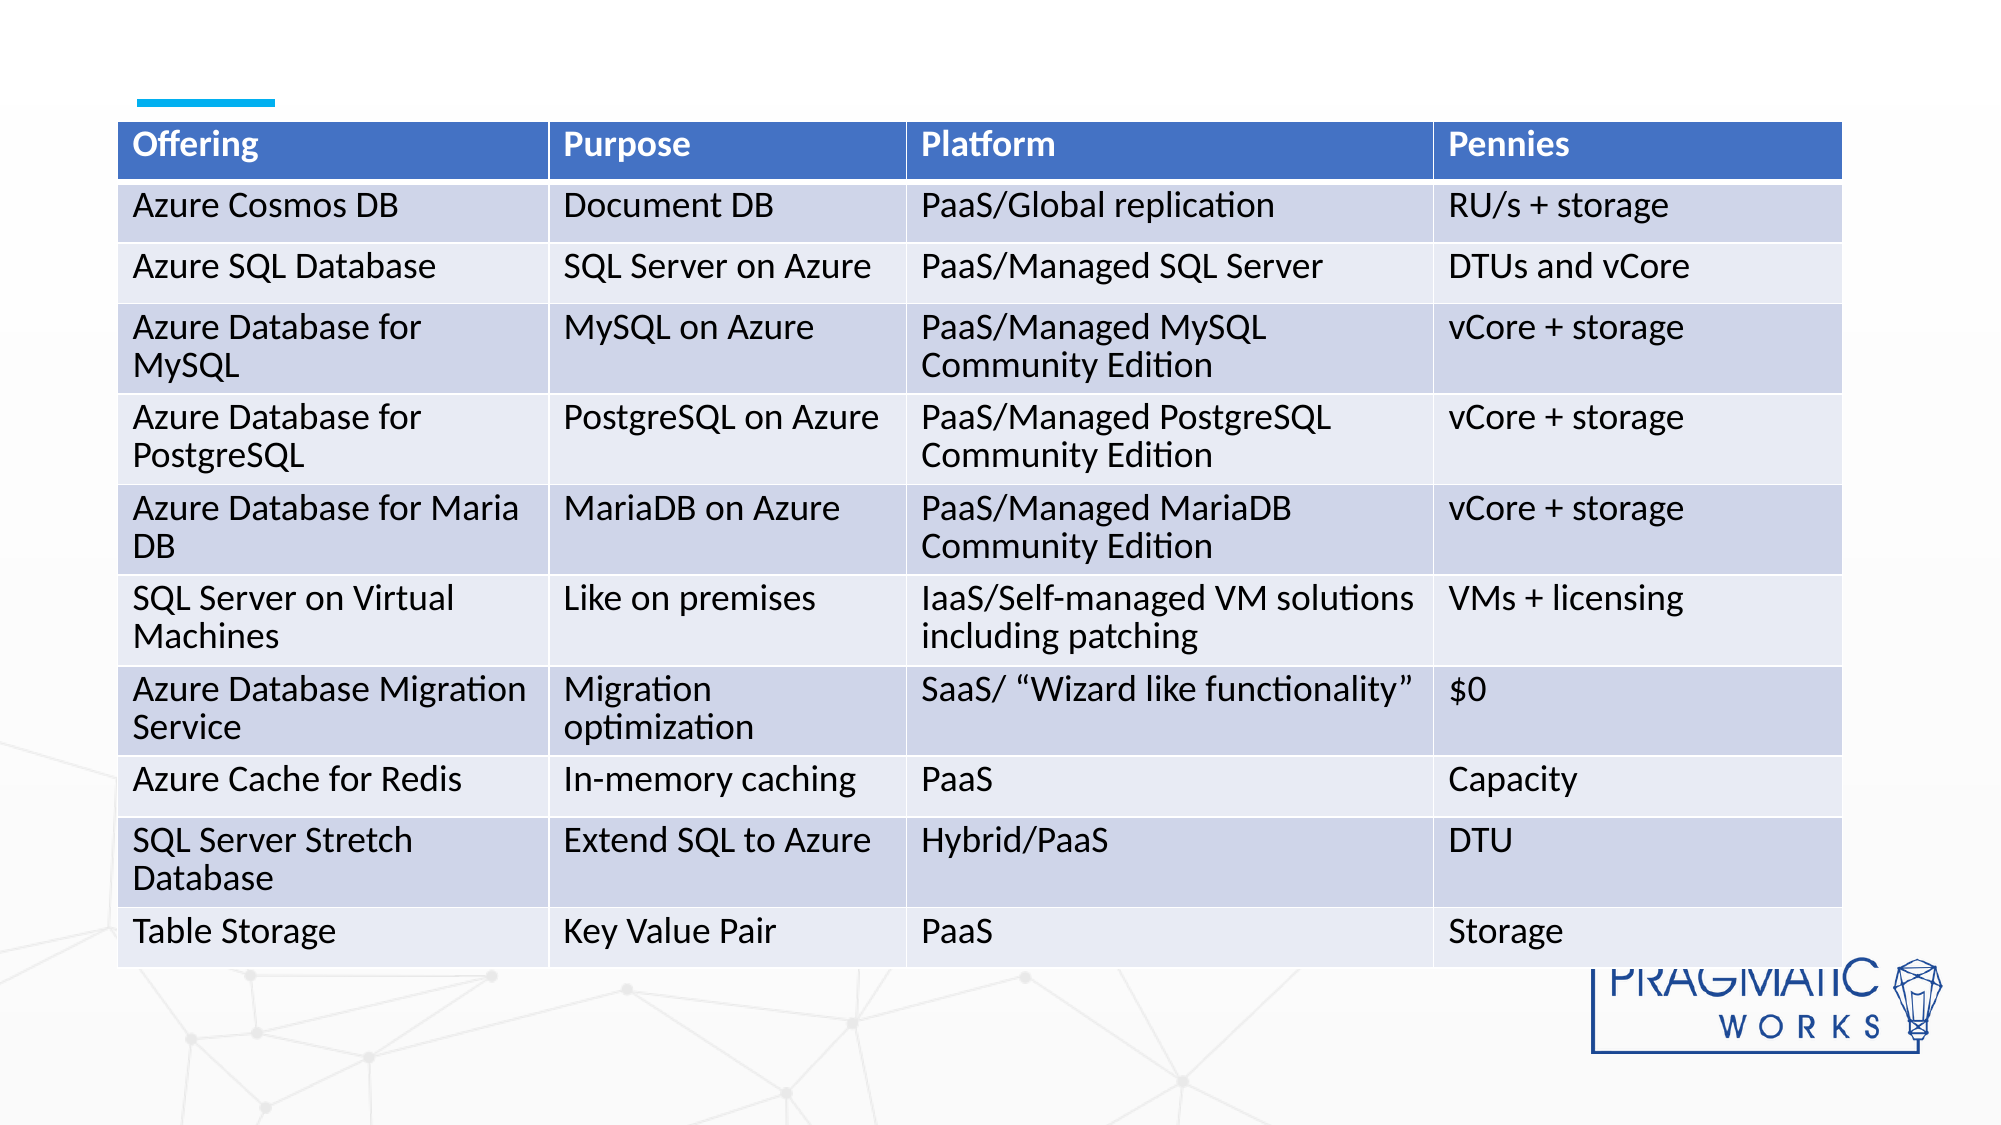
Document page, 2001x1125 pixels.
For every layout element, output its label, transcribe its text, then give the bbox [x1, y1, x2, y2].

table_cell IaaS/Self-managed VM solutions including patching [907, 576, 1433, 665]
table_cell PaaS [907, 757, 1433, 816]
table_cell PaaS/Managed MariaDB Community Edition [907, 485, 1433, 574]
table_cell Azure Cosmos DB [118, 185, 548, 242]
table_cell Azure Cache for Redis [118, 757, 548, 816]
table_header Platform [907, 122, 1433, 179]
table_header Pennies [1434, 122, 1842, 179]
table_cell MySQL on Azure [550, 304, 906, 393]
table_cell In-memory caching [550, 757, 906, 816]
table_cell SQL Server on Virtual Machines [118, 576, 548, 665]
table_cell vCore + storage [1434, 304, 1842, 393]
table_cell Capacity [1434, 757, 1842, 816]
table_cell RU/s + storage [1434, 185, 1842, 242]
table_cell Azure SQL Database [118, 244, 548, 303]
table_cell PaaS/Managed SQL Server [907, 244, 1433, 303]
table_cell DTU [1434, 818, 1842, 907]
table_cell PaaS/Managed PostgreSQL Community Edition [907, 395, 1433, 484]
table_cell Key Value Pair [550, 908, 906, 967]
table_cell SaaS/ “Wizard like functionality” [907, 667, 1433, 755]
picture [1591, 936, 1943, 1054]
table_cell Azure Database for MySQL [118, 304, 548, 393]
table_cell vCore + storage [1434, 395, 1842, 484]
table_cell Like on premises [550, 576, 906, 665]
table_header Offering [118, 122, 548, 179]
table_cell PaaS/Global replication [907, 185, 1433, 242]
table_cell Azure Database for Maria DB [118, 485, 548, 574]
table_cell Document DB [550, 185, 906, 242]
table_cell PaaS [907, 908, 1433, 967]
table_cell MariaDB on Azure [550, 485, 906, 574]
table_cell Table Storage [118, 908, 548, 967]
table_cell vCore + storage [1434, 485, 1842, 574]
table_cell PostgreSQL on Azure [550, 395, 906, 484]
table_cell Extend SQL to Azure [550, 818, 906, 907]
table_cell Azure Database Migration Service [118, 667, 548, 755]
table_cell DTUs and vCore [1434, 244, 1842, 303]
table_cell VMs + licensing [1434, 576, 1842, 665]
table_cell PaaS/Managed MySQL Community Edition [907, 304, 1433, 393]
table_cell $0 [1434, 667, 1842, 755]
table_cell Migration optimization [550, 667, 906, 755]
table_header Purpose [550, 122, 906, 179]
table_cell Hybrid/PaaS [907, 818, 1433, 907]
table_cell Storage [1434, 908, 1842, 967]
table_cell SQL Server Stretch Database [118, 818, 548, 907]
table_cell Azure Database for PostgreSQL [118, 395, 548, 484]
table_cell SQL Server on Azure [550, 244, 906, 303]
